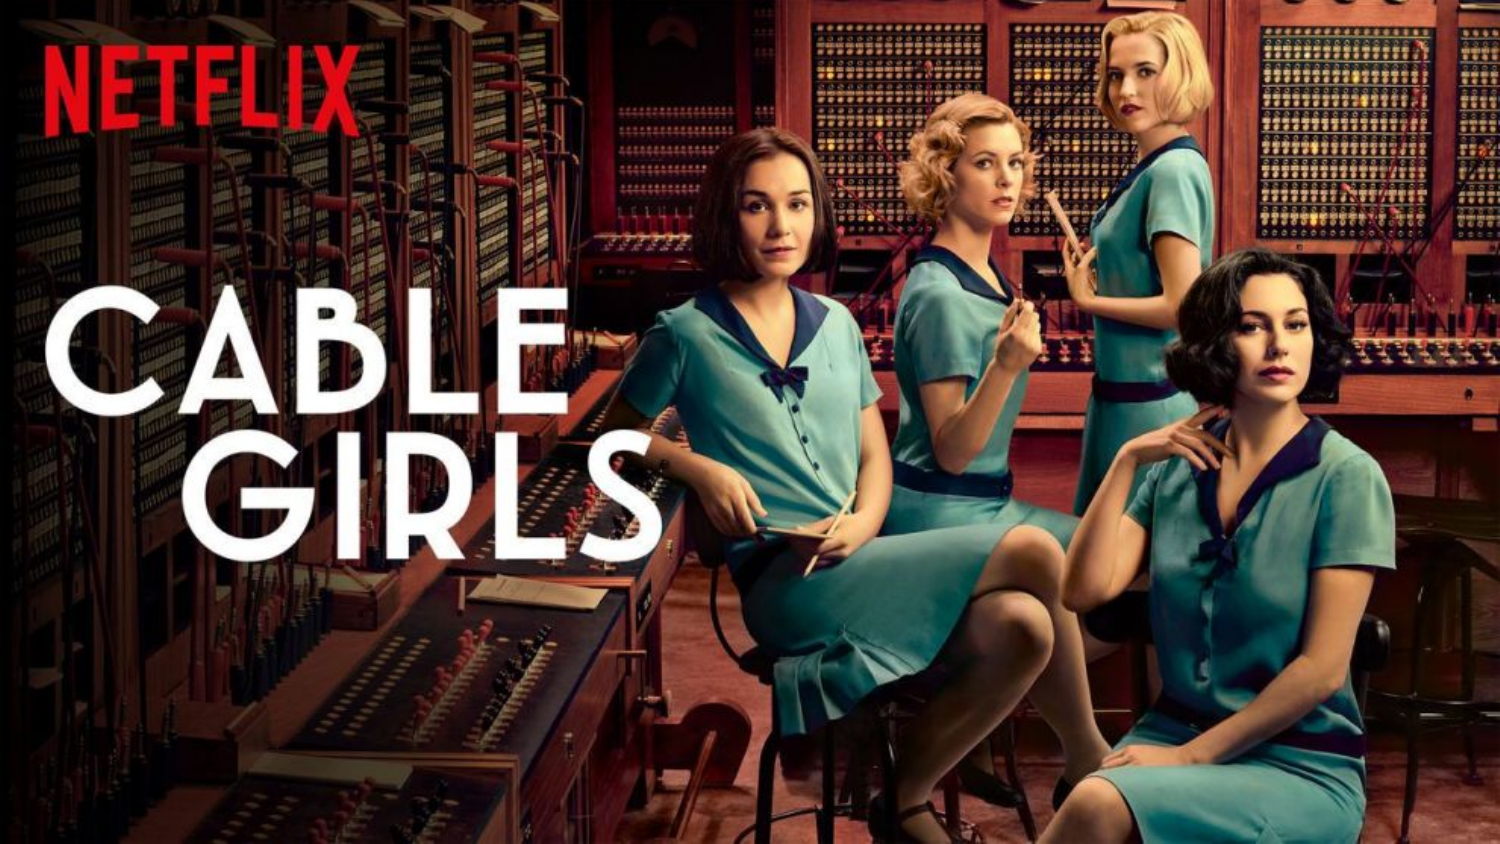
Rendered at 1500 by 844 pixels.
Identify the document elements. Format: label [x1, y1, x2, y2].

list [0, 0, 1500, 844]
